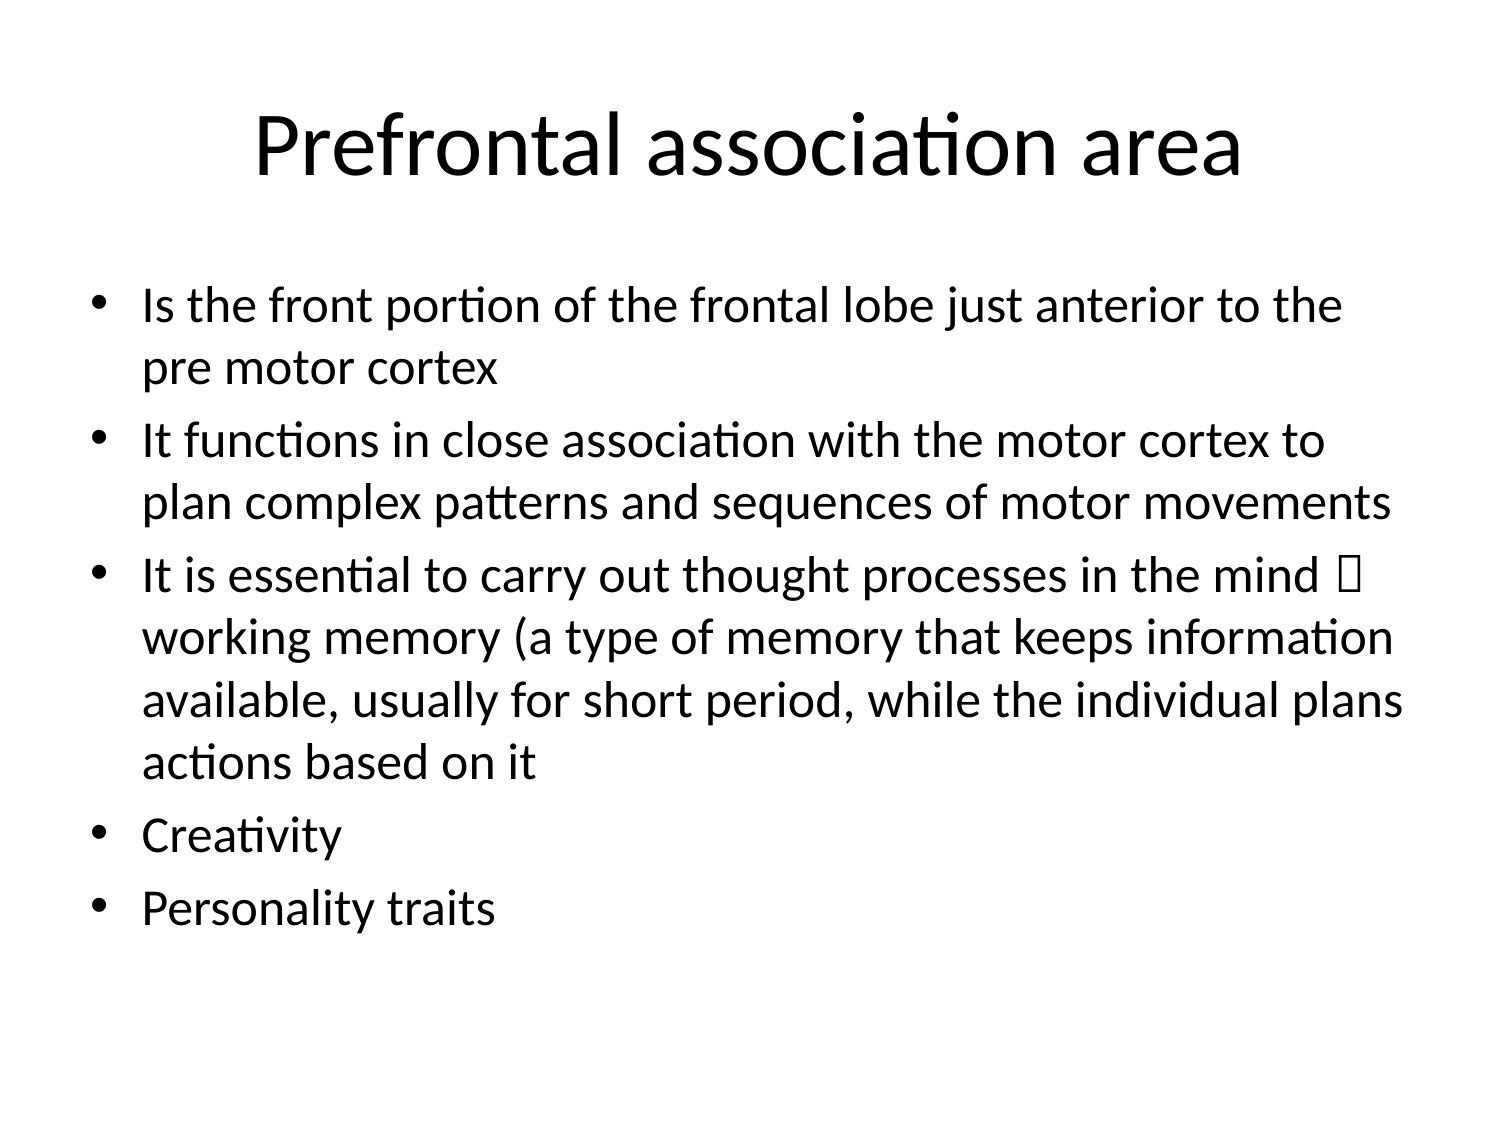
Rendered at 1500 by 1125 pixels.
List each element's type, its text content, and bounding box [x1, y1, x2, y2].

title Prefrontal association area [75, 45, 1425, 233]
list Is the front portion of the frontal lobe just anterior to the pre motor cortex It functions in close association with the motor cortex to plan complex patterns and sequences of motor movements It is essential to carry out thought processes in the mind  working memory (a type of memory that keeps information available, usually for short period, while the individual plans actions based on it Creativity Personality traits [75, 262, 1425, 1005]
